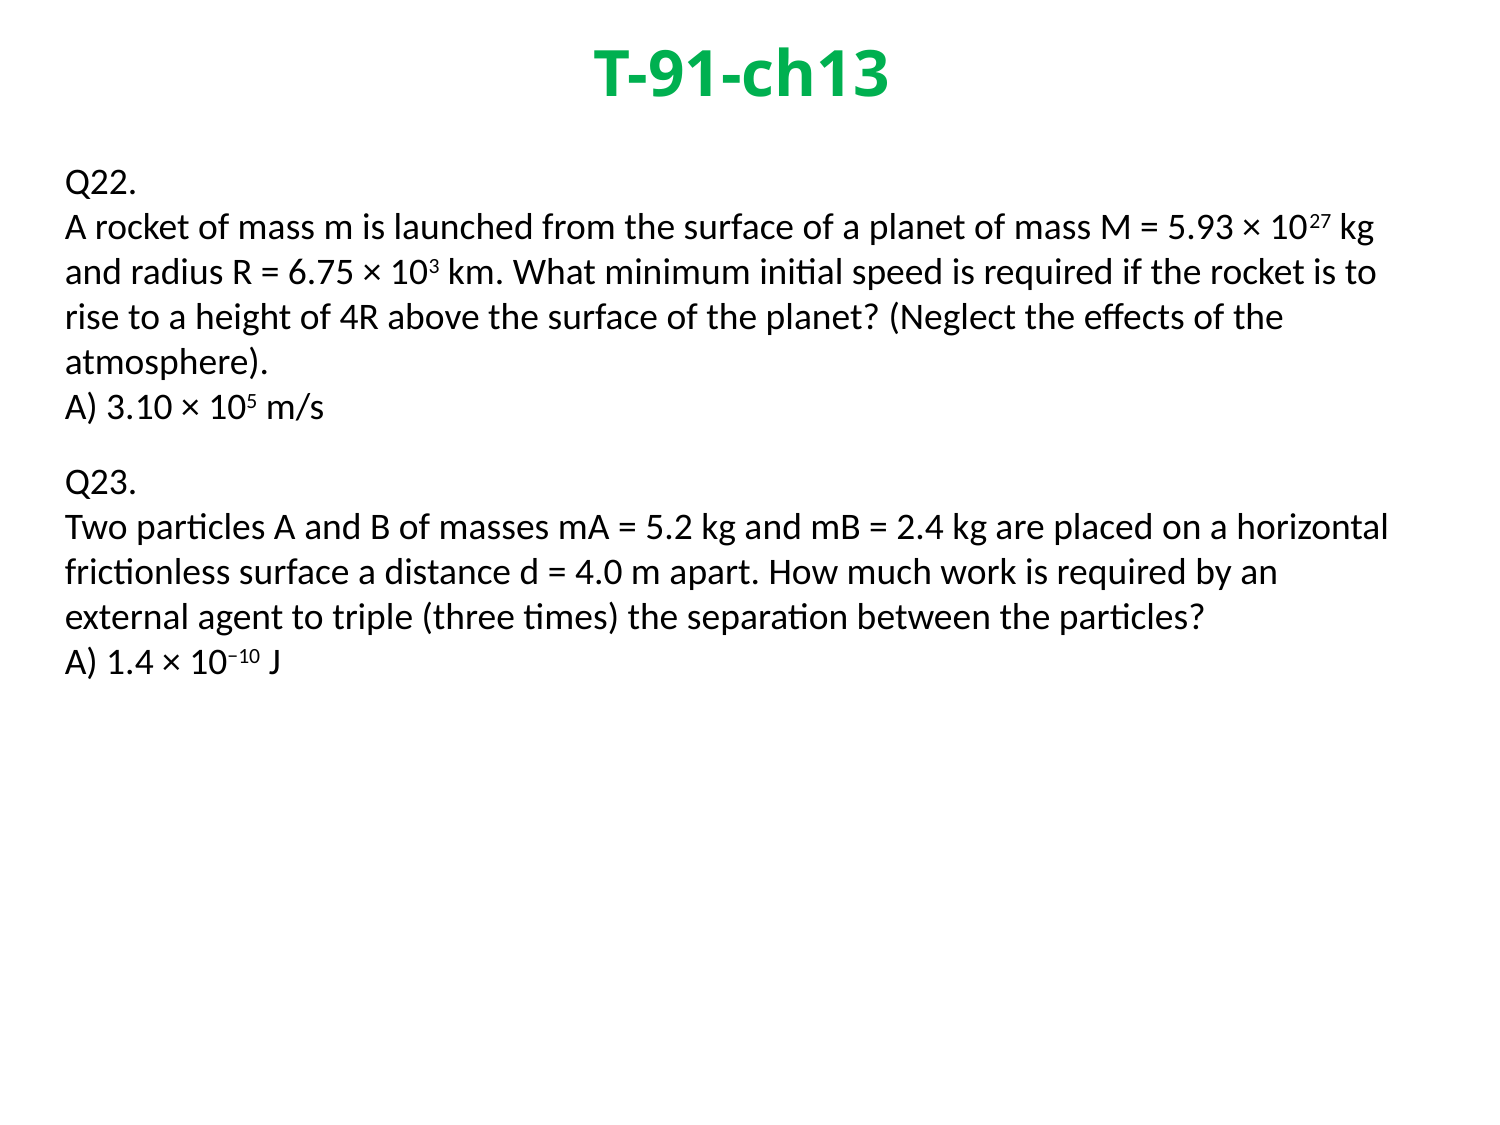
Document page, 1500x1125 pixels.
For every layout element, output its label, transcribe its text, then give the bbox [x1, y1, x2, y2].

title T-91-ch13 [75, 24, 1425, 118]
text_box Q23. Two particles A and B of masses mA = 5.2 kg and mB = 2.4 kg are placed on a horizontal frictionless surface a distance d = 4.0 m apart. How much work is required by an external agent to triple (three times) the separation between the particles? A) 1.4 × 10−10 J [50, 449, 1425, 690]
text_box Q22. A rocket of mass m is launched from the surface of a planet of mass M = 5.93 × 1027 kg and radius R = 6.75 × 103 km. What minimum initial speed is required if the rocket is to rise to a height of 4R above the surface of the planet? (Neglect the effects of the atmosphere). A) 3.10 × 105 m/s [50, 149, 1438, 435]
